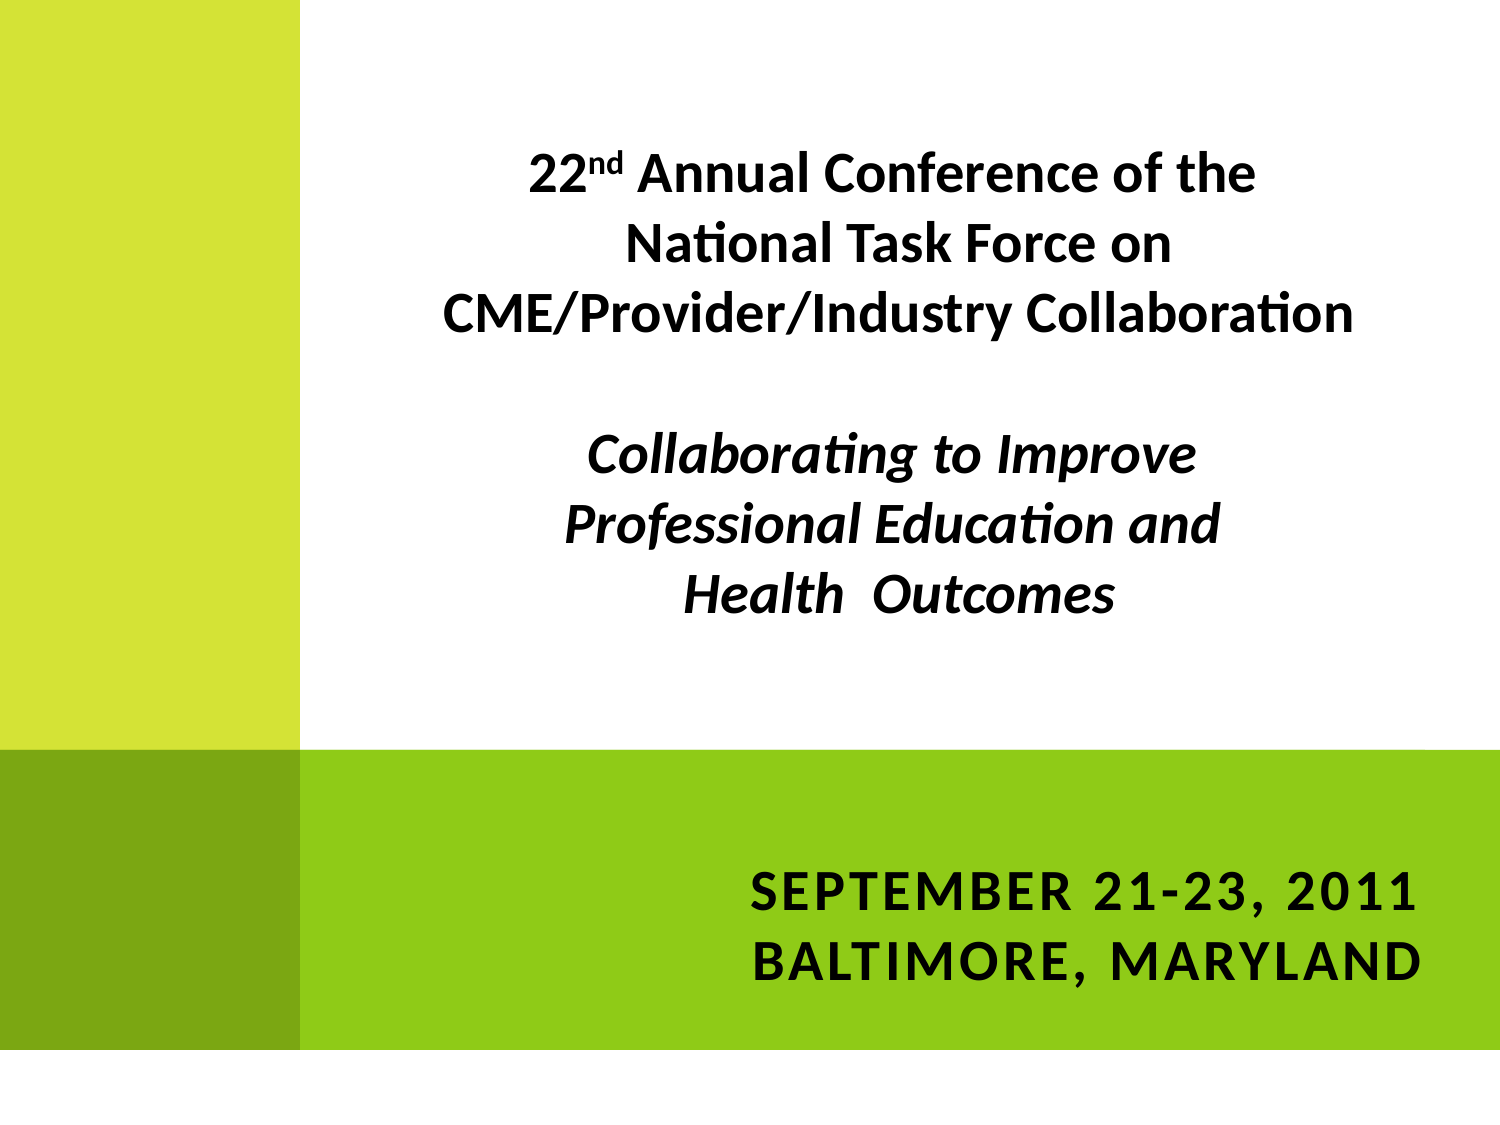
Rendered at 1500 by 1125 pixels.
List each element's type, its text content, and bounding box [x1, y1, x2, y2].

title September 21-23, 2011 Baltimore, Maryland [362, 800, 1438, 1000]
subtitle 22nd Annual Conference of the National Task Force on CME/Provider/Industry Collaboration Collaborating to Improve Professional Education and Health Outcomes [349, 87, 1451, 713]
